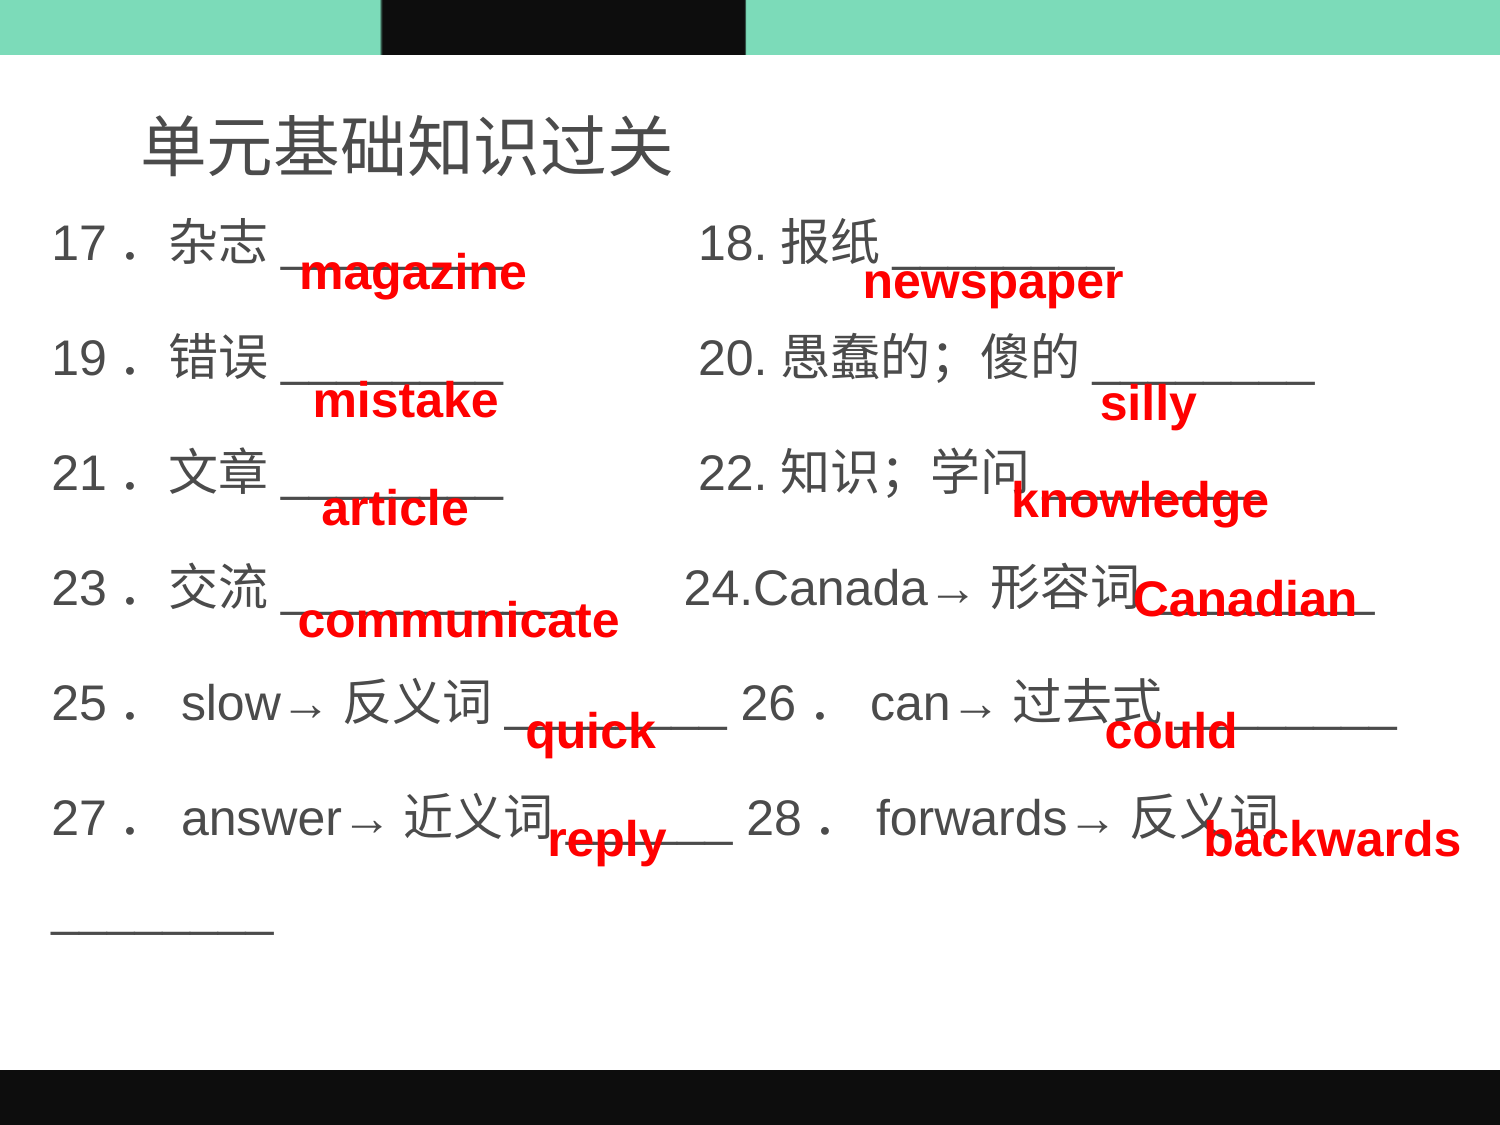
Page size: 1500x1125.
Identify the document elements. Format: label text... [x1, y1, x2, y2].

text_box reply [532, 799, 682, 875]
text_box backwards [1188, 799, 1477, 875]
text_box article [306, 467, 484, 543]
text_box newspaper [847, 241, 1139, 317]
text_box 17．杂志________ 18.报纸________ 19．错误________ 20.愚蠢的；傻的________ 21．文章________ 22.知识；学问________ 23．交流___________ 24.Canada→形容词________ 25．slow→反义词________ 26．can→过去式________ 27．answer→近义词______ 28．forwards→反义词________ [36, 173, 1485, 943]
text_box silly [1085, 362, 1274, 438]
text_box magazine [284, 232, 542, 307]
text_box knowledge [996, 460, 1284, 536]
text_box Canadian [1118, 558, 1373, 634]
picture [0, 1070, 1500, 1125]
picture [0, 0, 1500, 55]
text_box could [1089, 691, 1253, 767]
text_box 单元基础知识过关 [125, 97, 862, 173]
text_box communicate [282, 579, 635, 655]
text_box mistake [297, 360, 514, 436]
text_box quick [510, 691, 671, 767]
